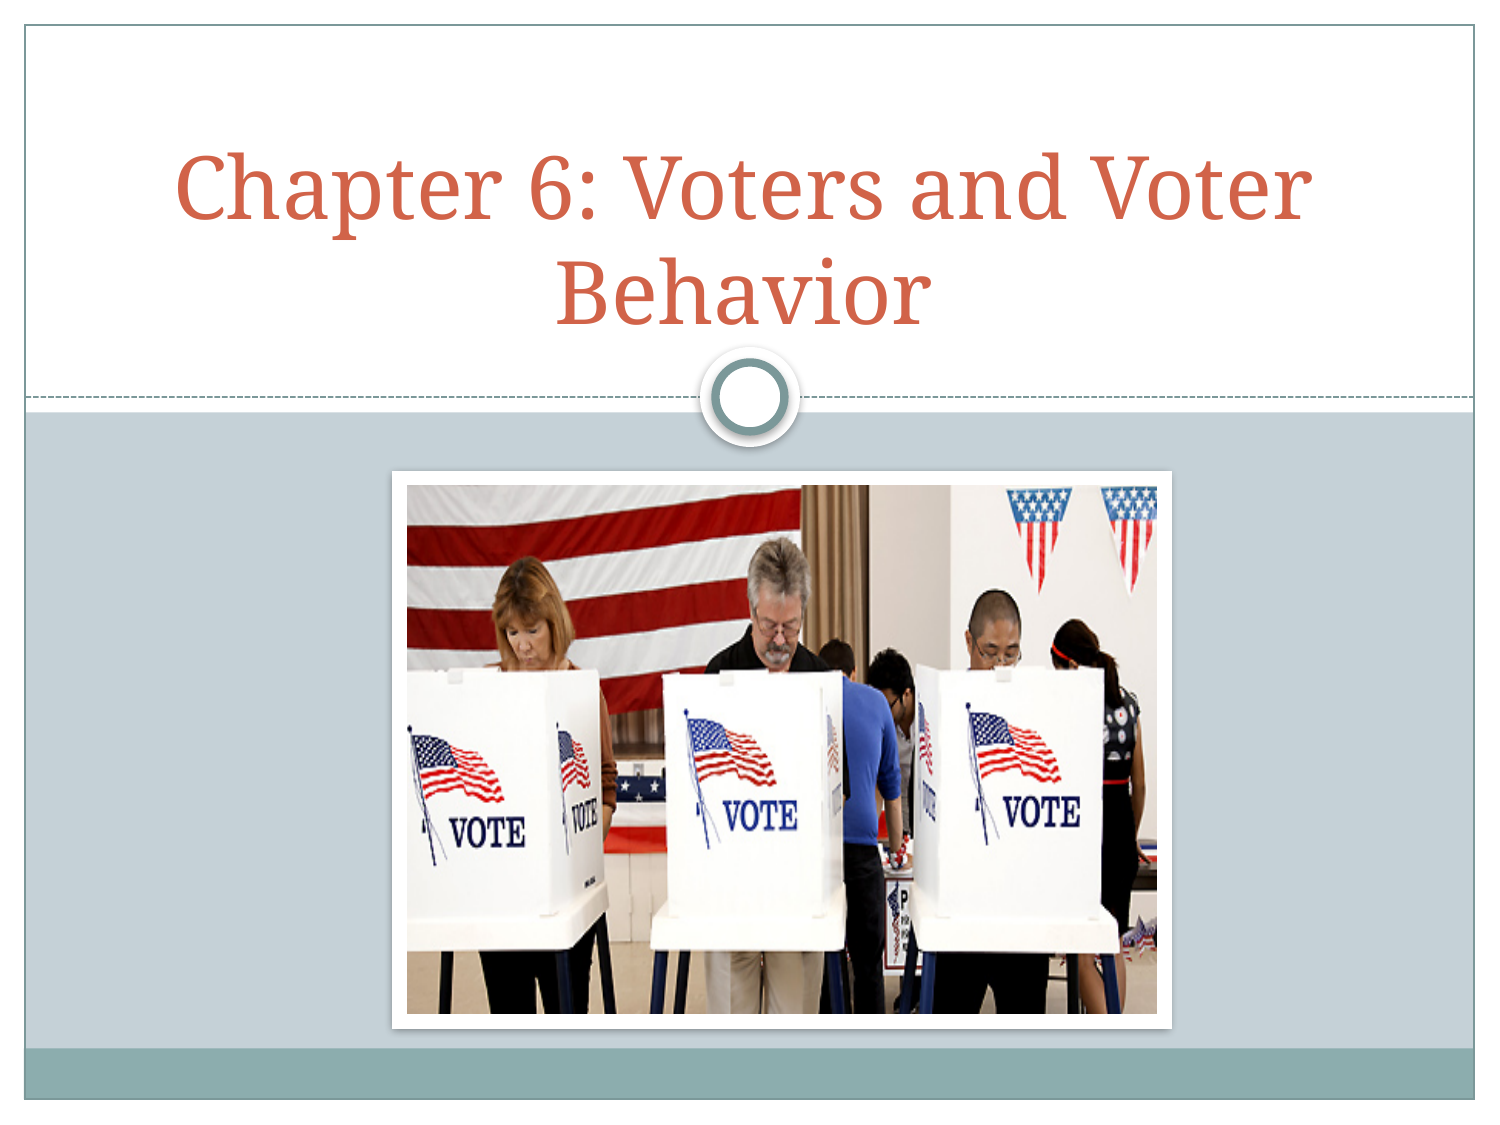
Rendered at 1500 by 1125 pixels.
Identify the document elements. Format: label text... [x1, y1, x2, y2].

picture [406, 485, 1158, 1015]
title Chapter 6: Voters and Voter Behavior [24, 62, 1463, 350]
